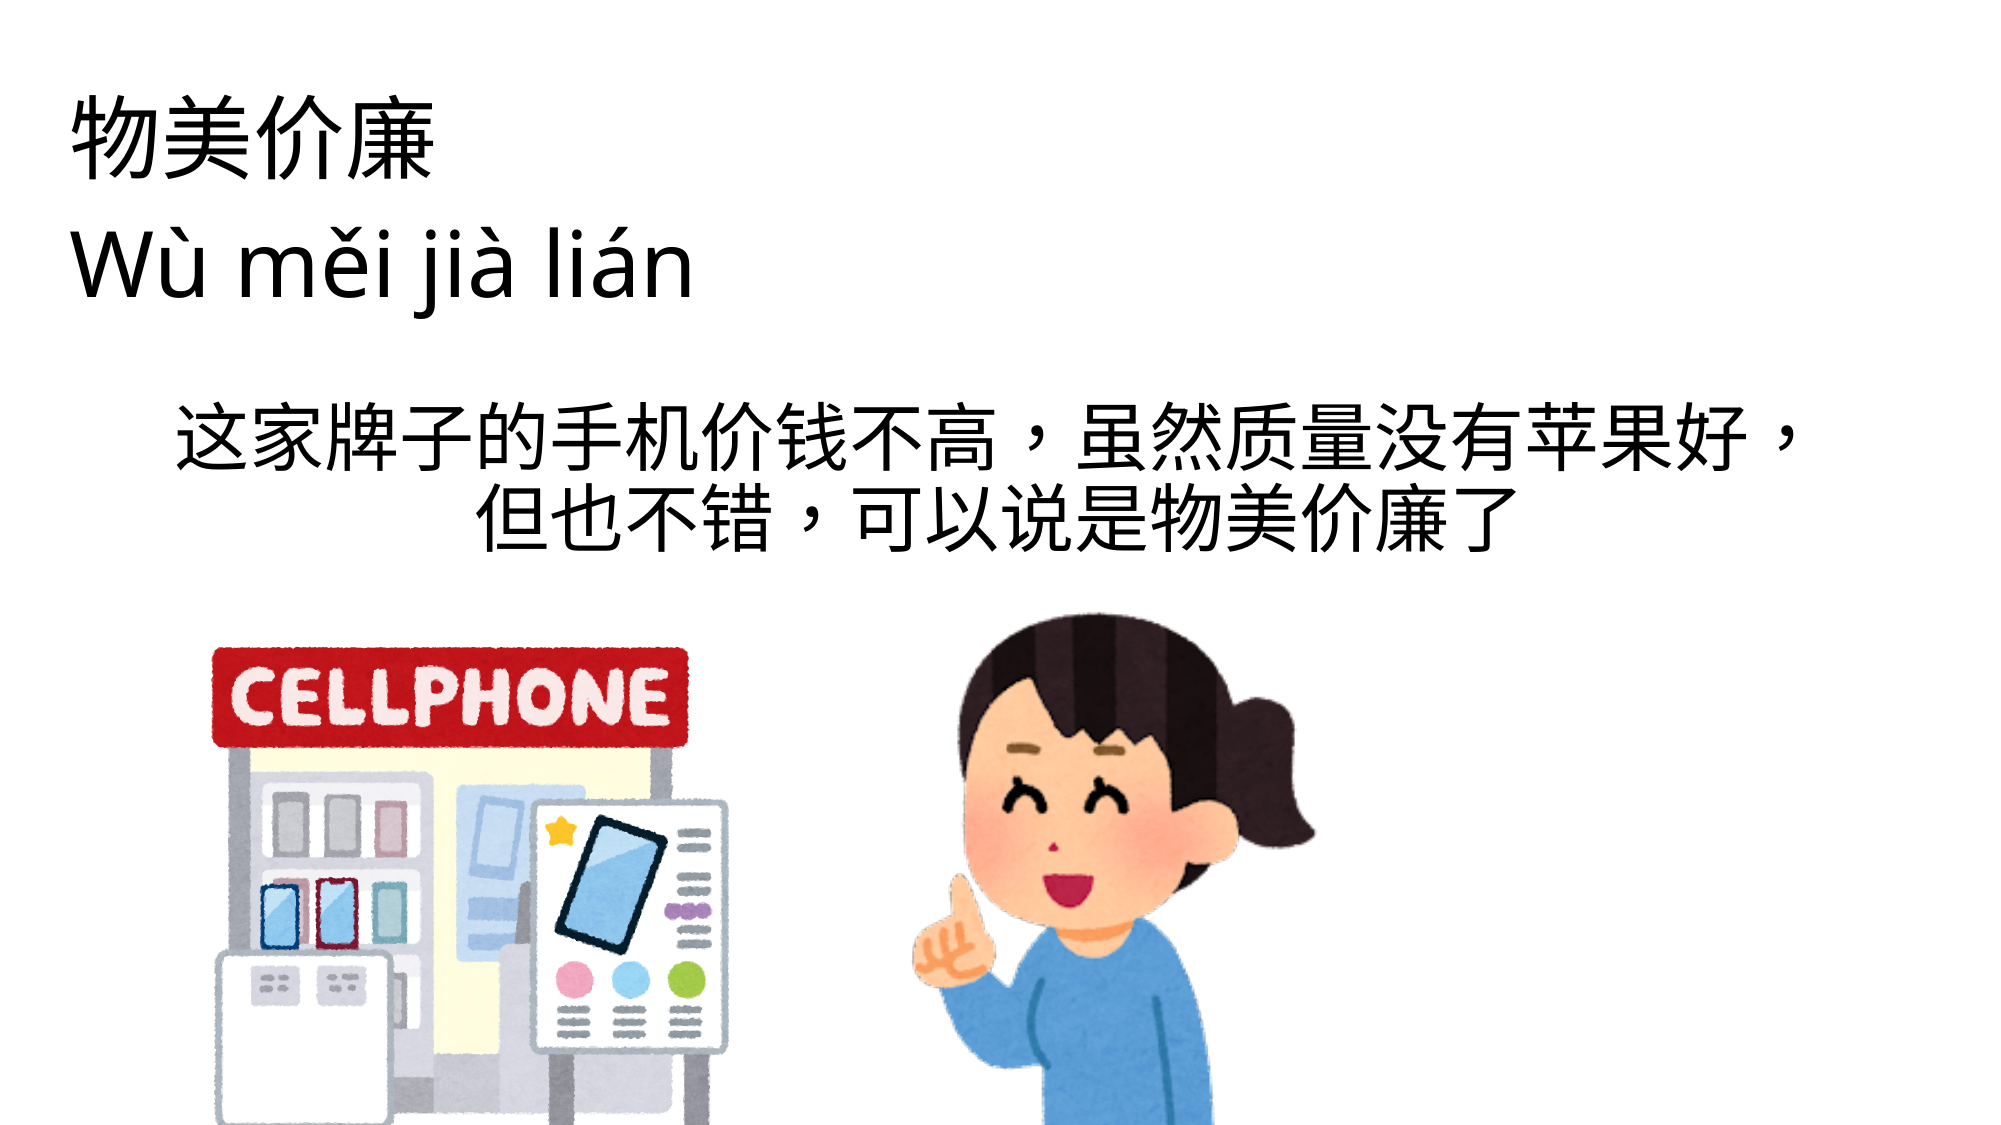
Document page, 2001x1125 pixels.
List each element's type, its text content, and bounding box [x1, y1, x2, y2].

picture [174, 601, 754, 1125]
title 物美价廉 [55, 48, 1831, 345]
picture [868, 593, 1324, 1125]
text_box Wù měi jià lián [54, 197, 754, 337]
text_box 这家牌子的手机价钱不高，虽然质量没有苹果好， 但也不错，可以说是物美价廉了 [0, 345, 2000, 619]
